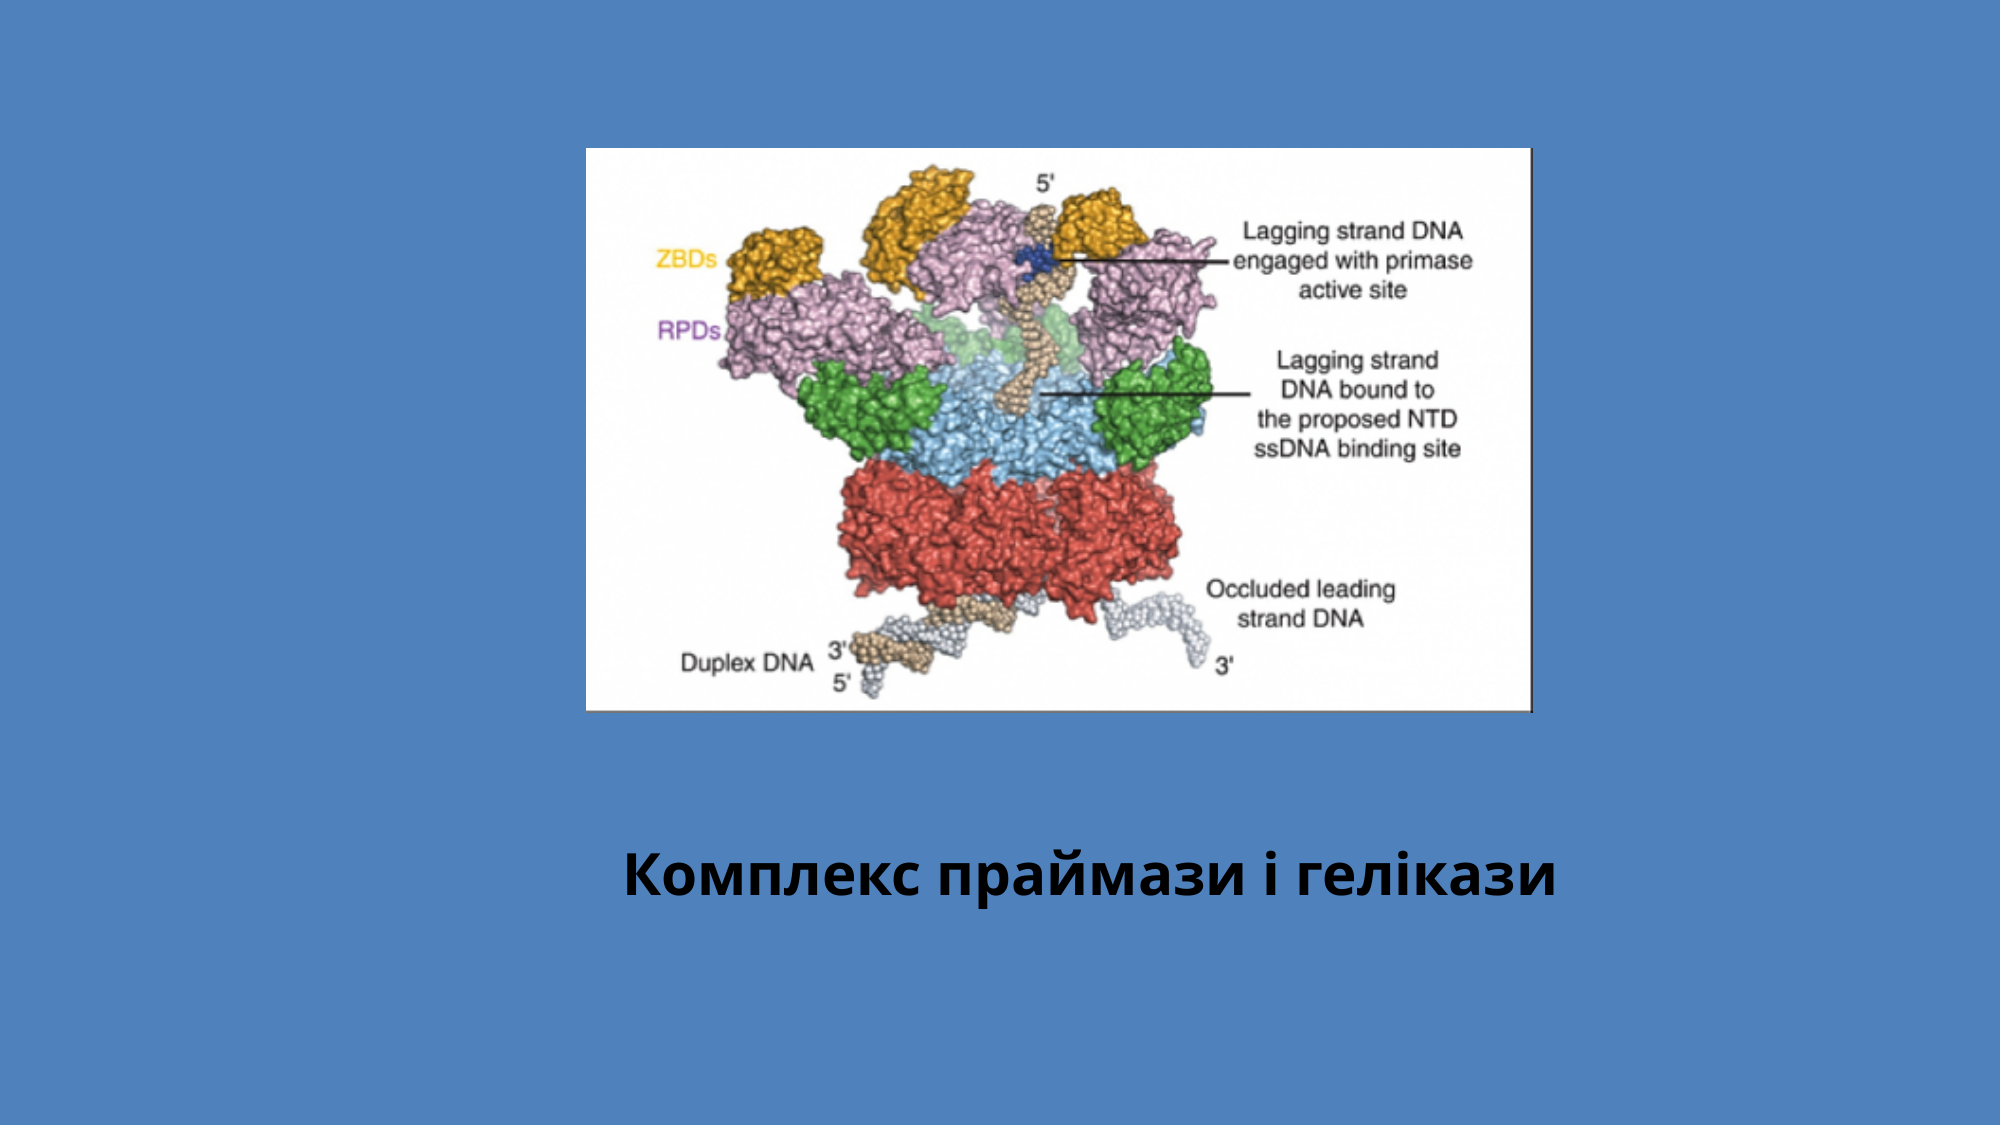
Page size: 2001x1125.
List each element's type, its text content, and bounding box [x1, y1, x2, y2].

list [586, 148, 1533, 713]
text_box Комплекс праймази і гелікази [607, 829, 1589, 915]
